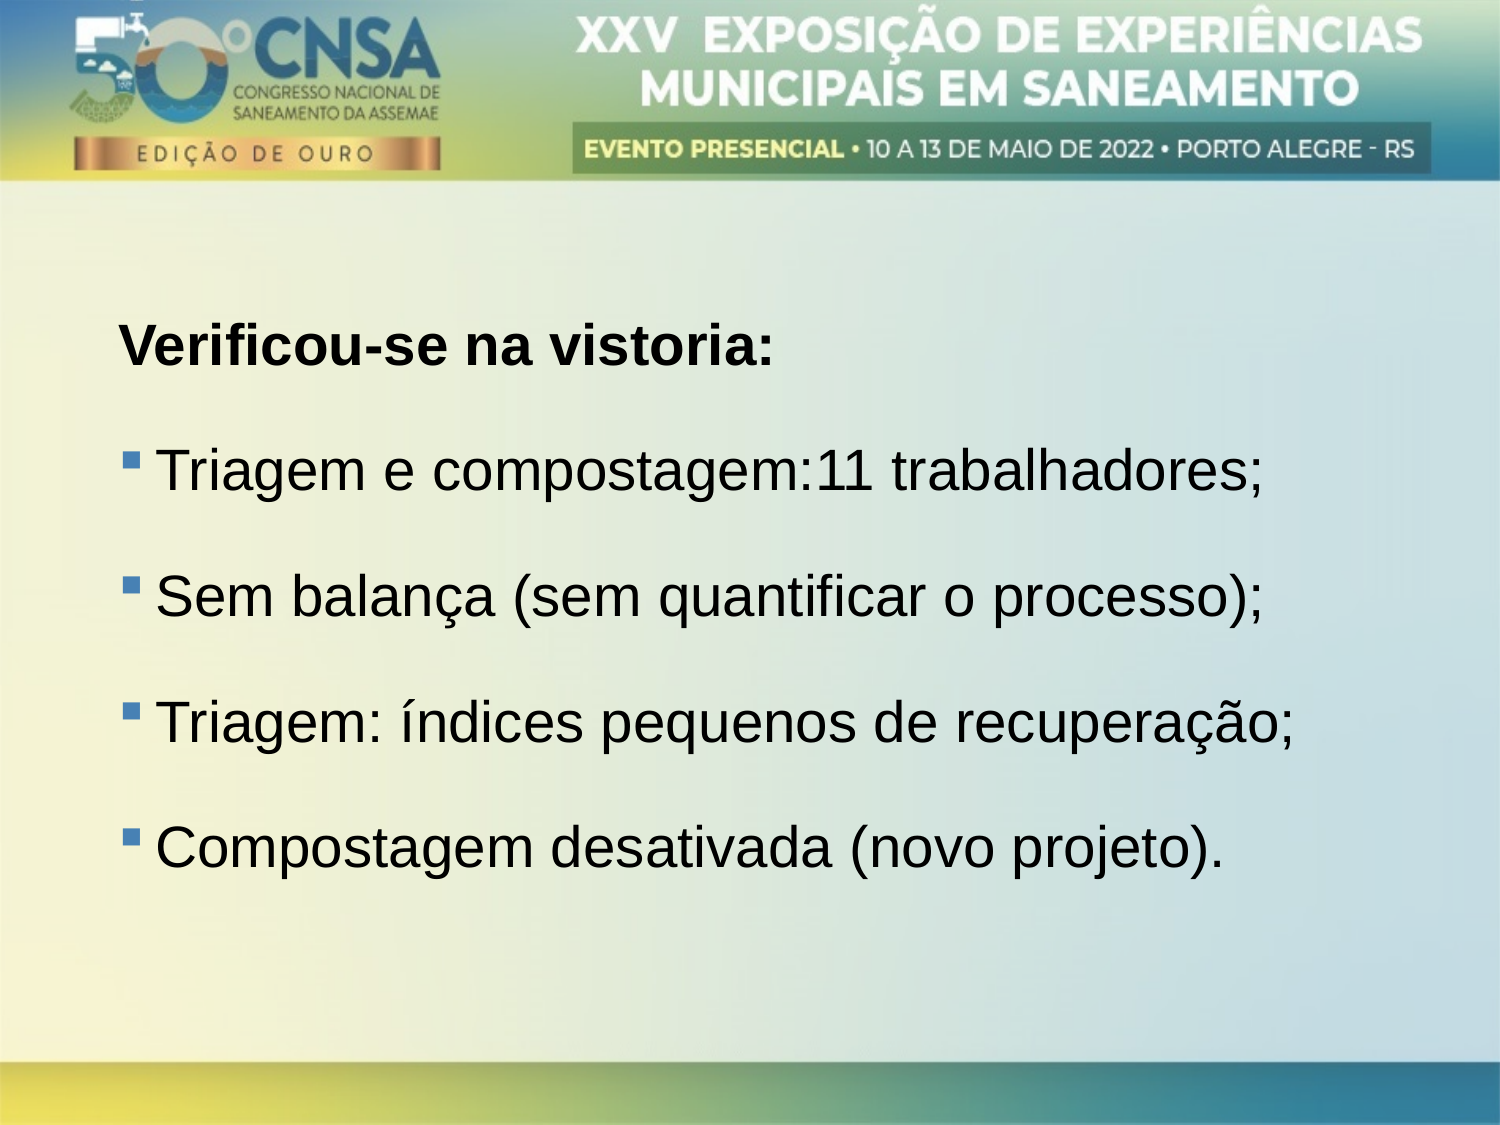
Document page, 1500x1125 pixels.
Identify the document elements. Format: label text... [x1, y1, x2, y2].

list Verificou-se na vistoria: Triagem e compostagem:11 trabalhadores; Sem balança (sem quantificar o processo); Triagem: índices pequenos de recuperação; Compostagem desativada (novo projeto). [103, 299, 1397, 1014]
